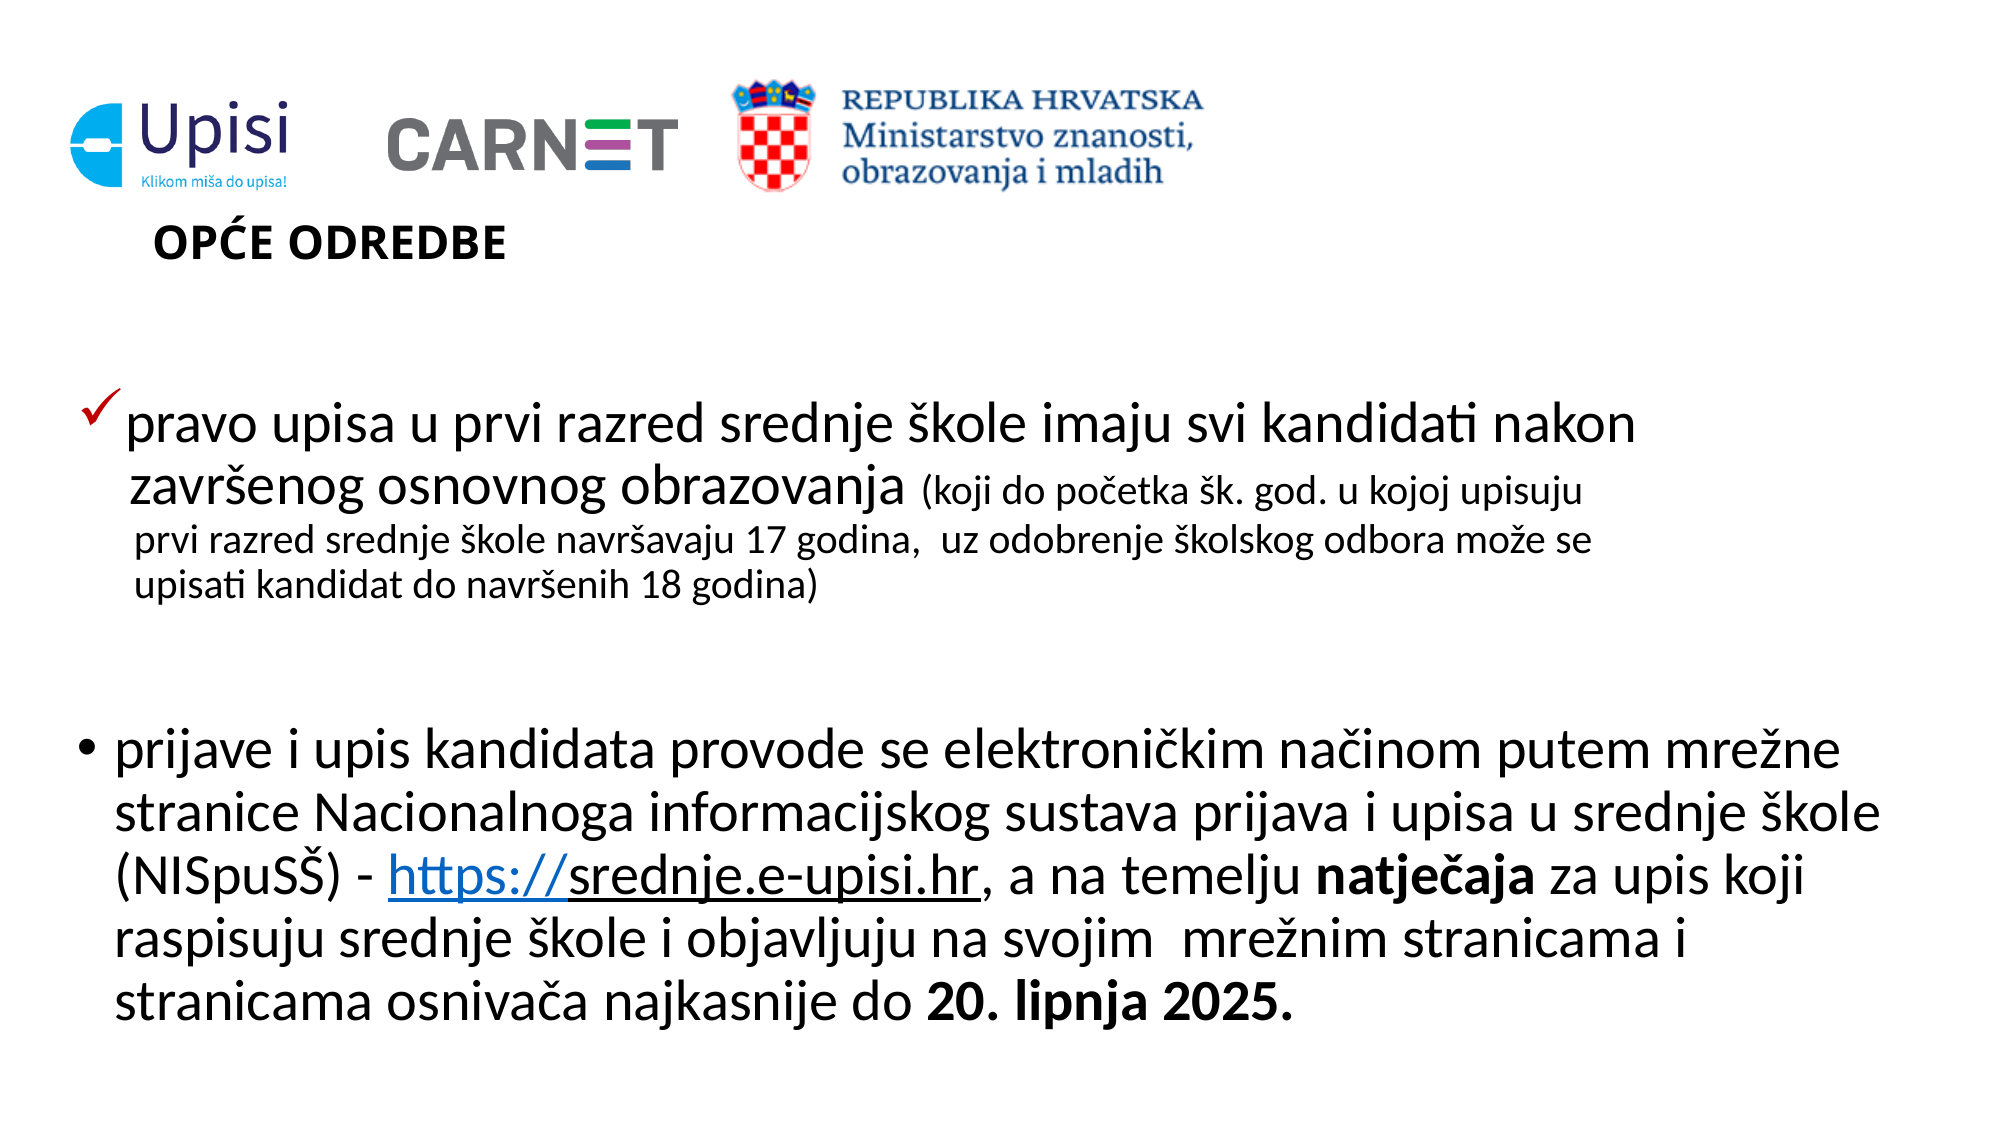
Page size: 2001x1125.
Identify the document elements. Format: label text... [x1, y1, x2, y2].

list pravo upisa u prvi razred srednje škole imaju svi kandidati nakon završenog osnovnog obrazovanja (koji do početka šk. god. u kojoj upisuju prvi razred srednje škole navršavaju 17 godina, uz odobrenje školskog odbora može se upisati kandidat do navršenih 18 godina) prijave i upis kandidata provode se elektroničkim načinom putem mrežne stranice Nacionalnoga informacijskog sustava prijava i upisa u srednje škole (NISpuSŠ) - https://srednje.e-upisi.hr, a na temelju natječaja za upis koji raspisuju srednje škole i objavljuju na svojim mrežnim stranicama i stranicama osnivača najkasnije do 20. lipnja 2025. [61, 384, 1975, 1099]
title OPĆE ODREDBE [137, 59, 1863, 278]
picture [700, 78, 1232, 209]
picture [61, 80, 309, 209]
picture [388, 118, 678, 171]
